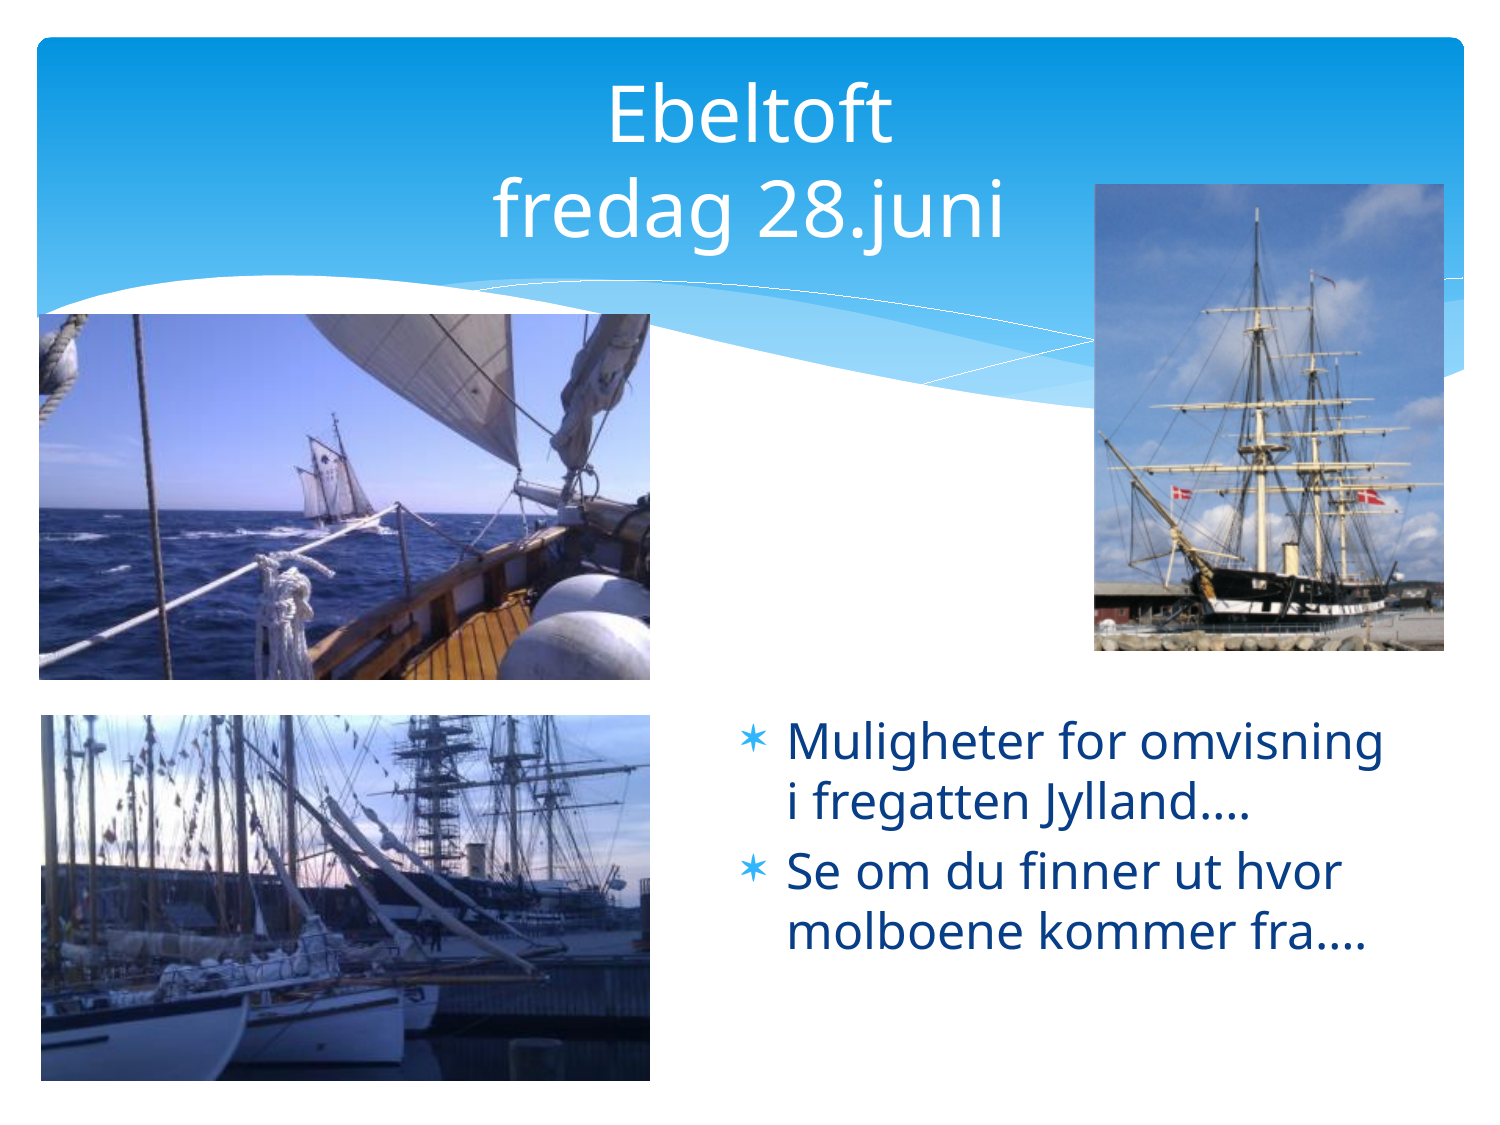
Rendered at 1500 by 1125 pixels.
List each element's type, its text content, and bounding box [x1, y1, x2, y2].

picture [38, 314, 650, 681]
picture [41, 715, 650, 1081]
title Ebeltoft fredag 28.juni [75, 55, 1425, 261]
picture [1094, 184, 1444, 651]
list Muligheter for omvisning i fregatten Jylland…. Se om du finner ut hvor molboene kommer fra…. [726, 701, 1416, 1106]
